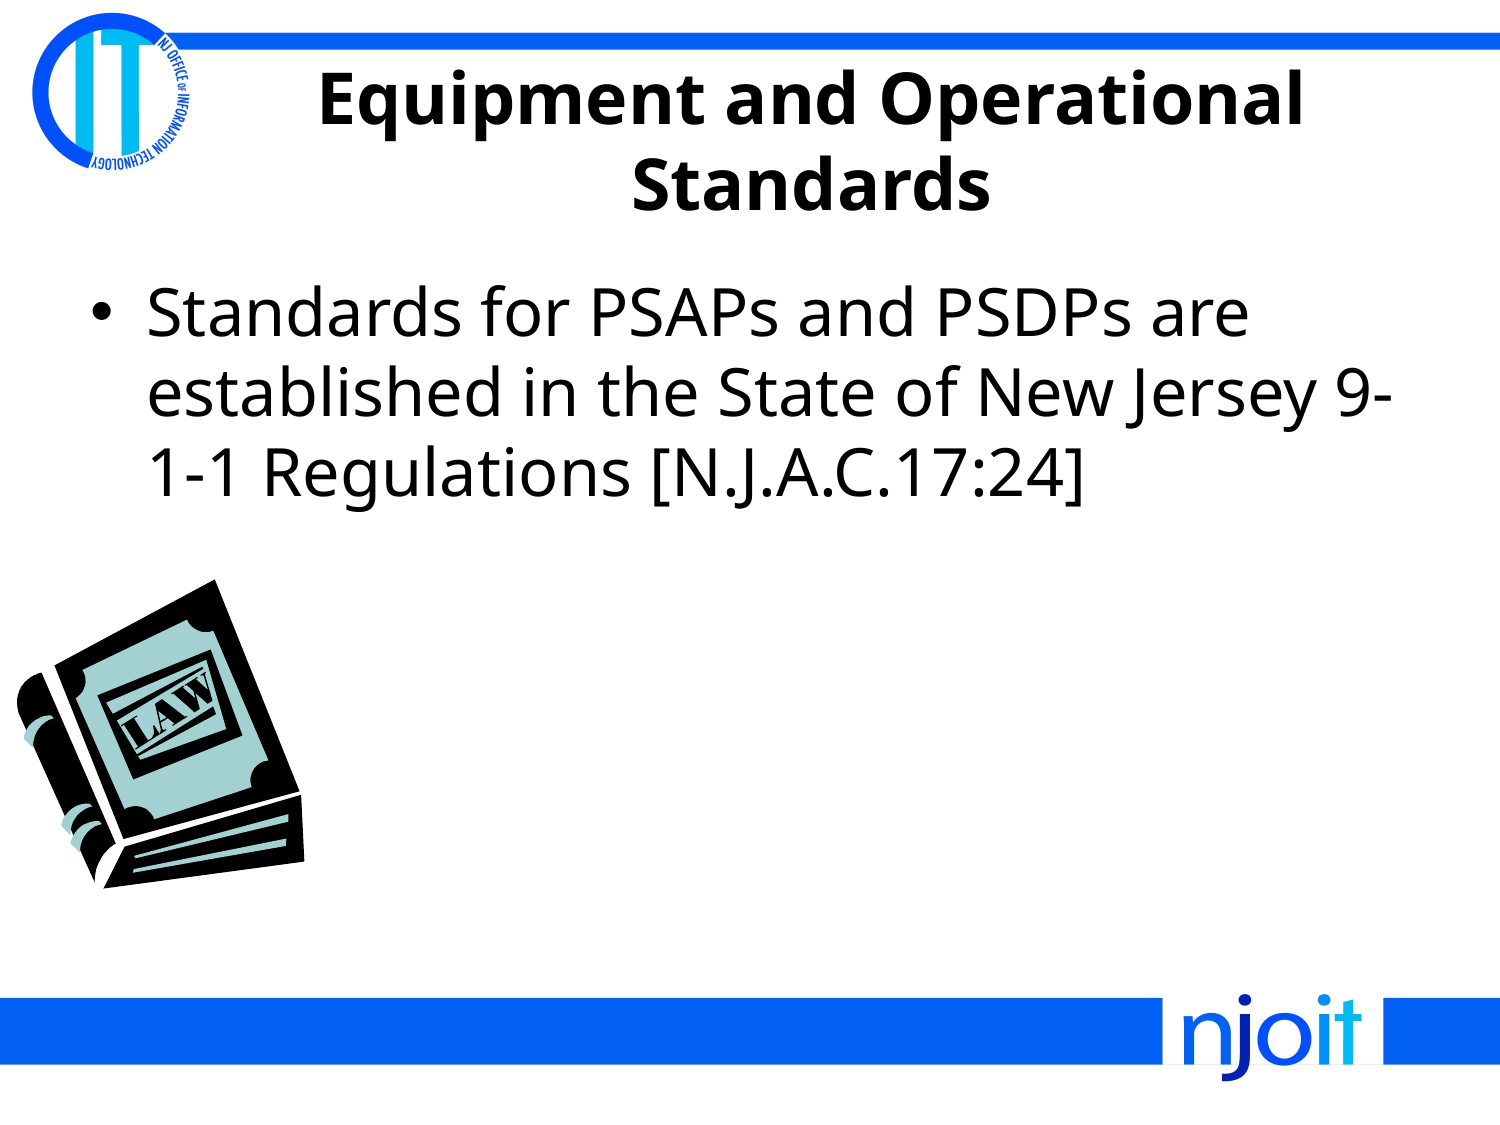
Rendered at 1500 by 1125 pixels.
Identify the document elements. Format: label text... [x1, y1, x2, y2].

title Equipment and Operational Standards [197, 45, 1425, 233]
list Standards for PSAPs and PSDPs are established in the State of New Jersey 9-1-1 Regulations [N.J.A.C.17:24] [75, 262, 1425, 1005]
picture [0, 0, 1500, 1125]
